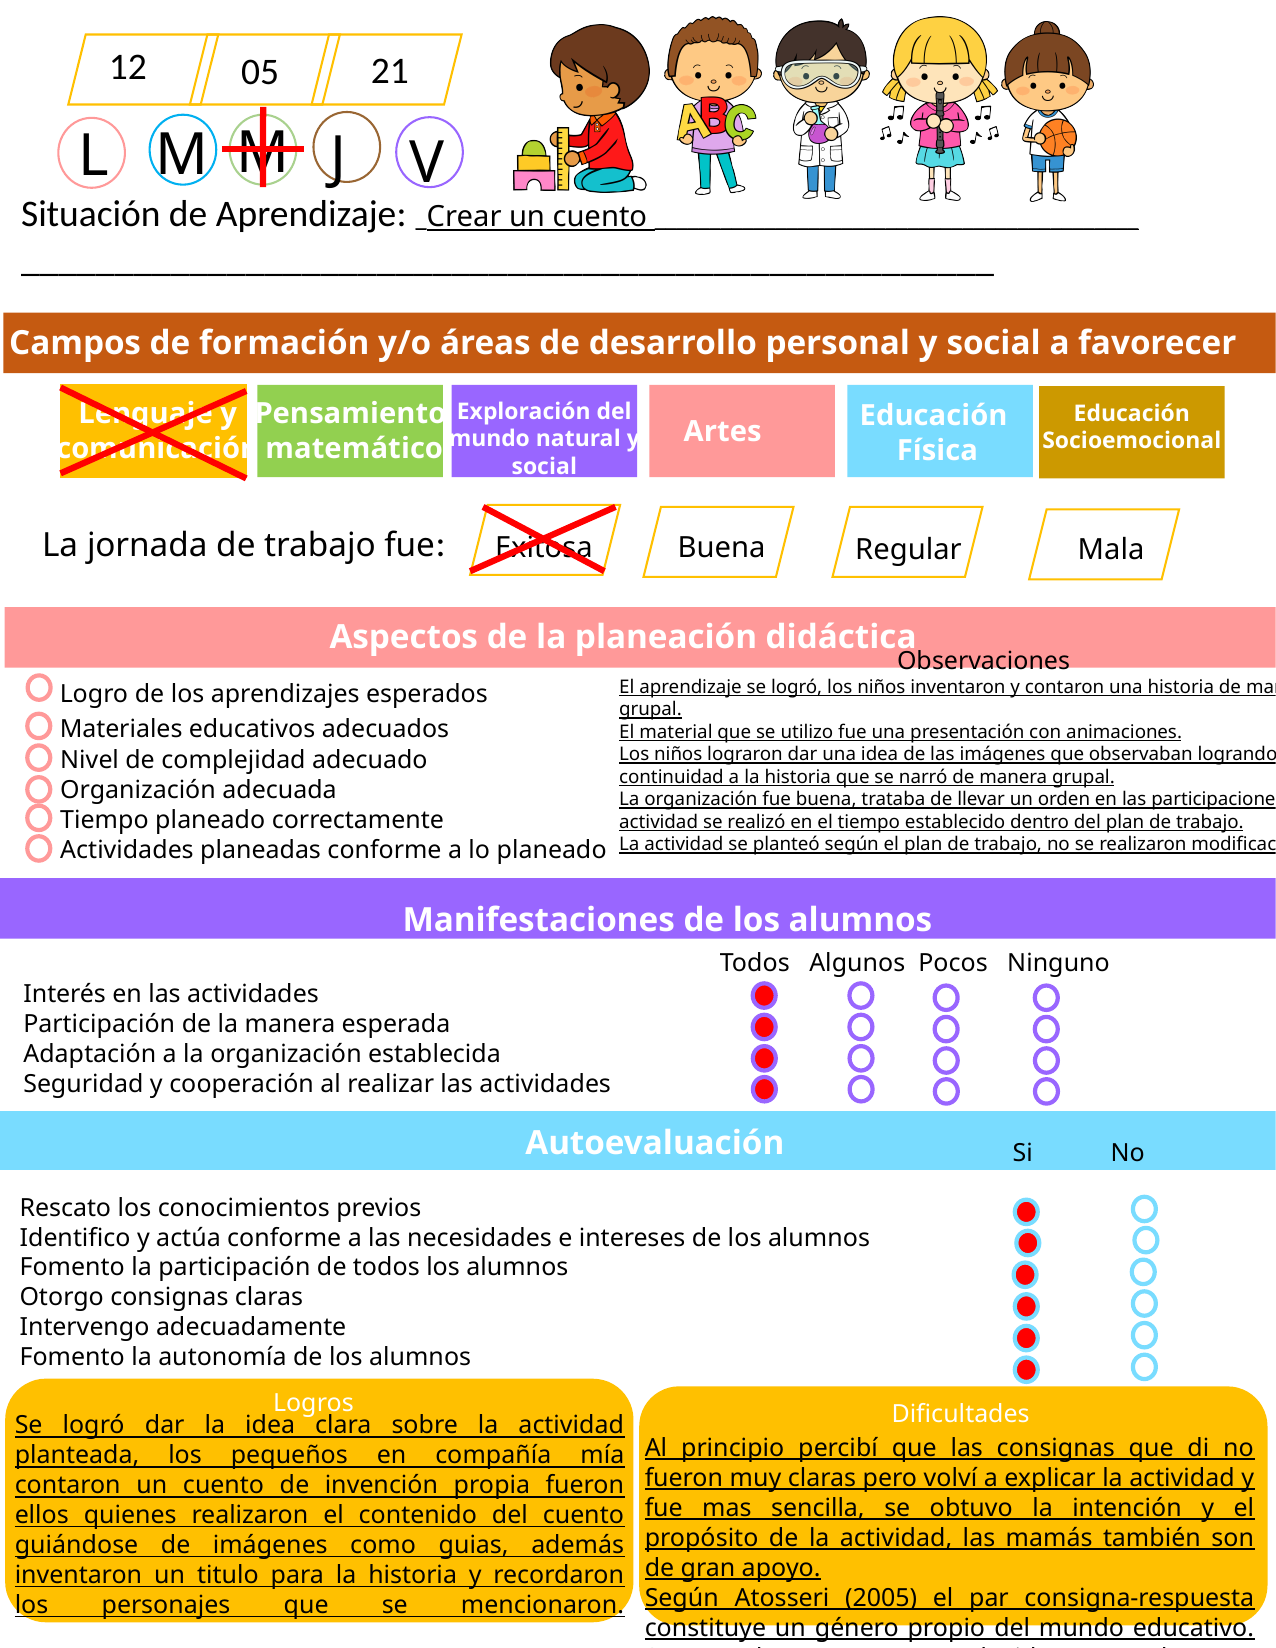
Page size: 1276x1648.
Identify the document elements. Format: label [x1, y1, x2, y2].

text_box [60, 390, 247, 474]
text_box [470, 506, 616, 572]
text_box [0, 16, 1276, 1648]
text_box [60, 474, 247, 479]
